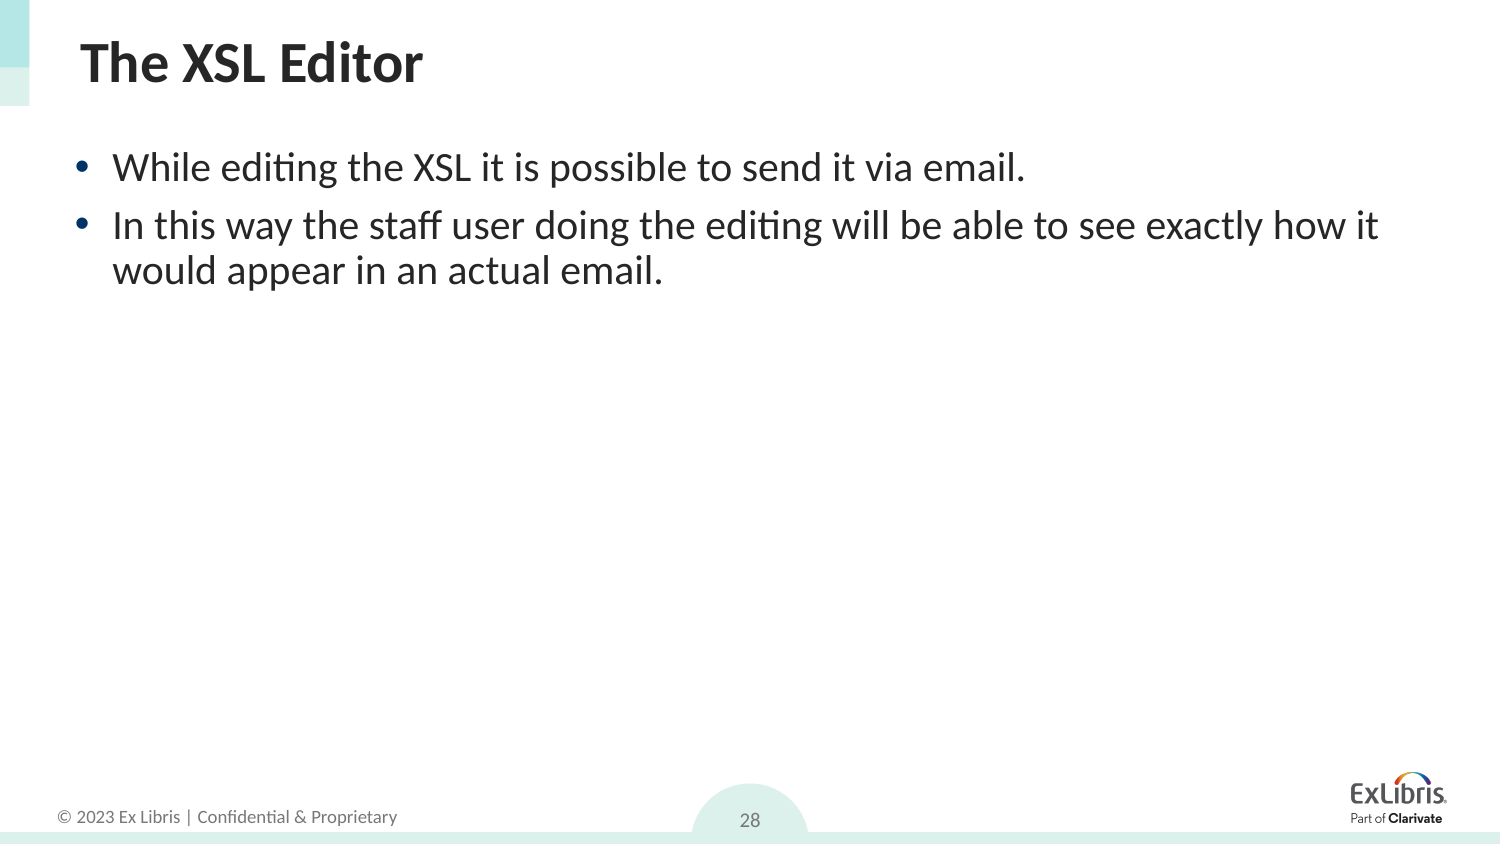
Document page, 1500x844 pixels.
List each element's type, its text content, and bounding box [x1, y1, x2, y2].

list While editing the XSL it is possible to send it via email. In this way the staff user doing the editing will be able to see exactly how it would appear in an actual email. [59, 138, 1454, 351]
picture [1351, 772, 1447, 823]
slide_number 28 [705, 789, 795, 844]
title The XSL Editor [64, 11, 1447, 107]
